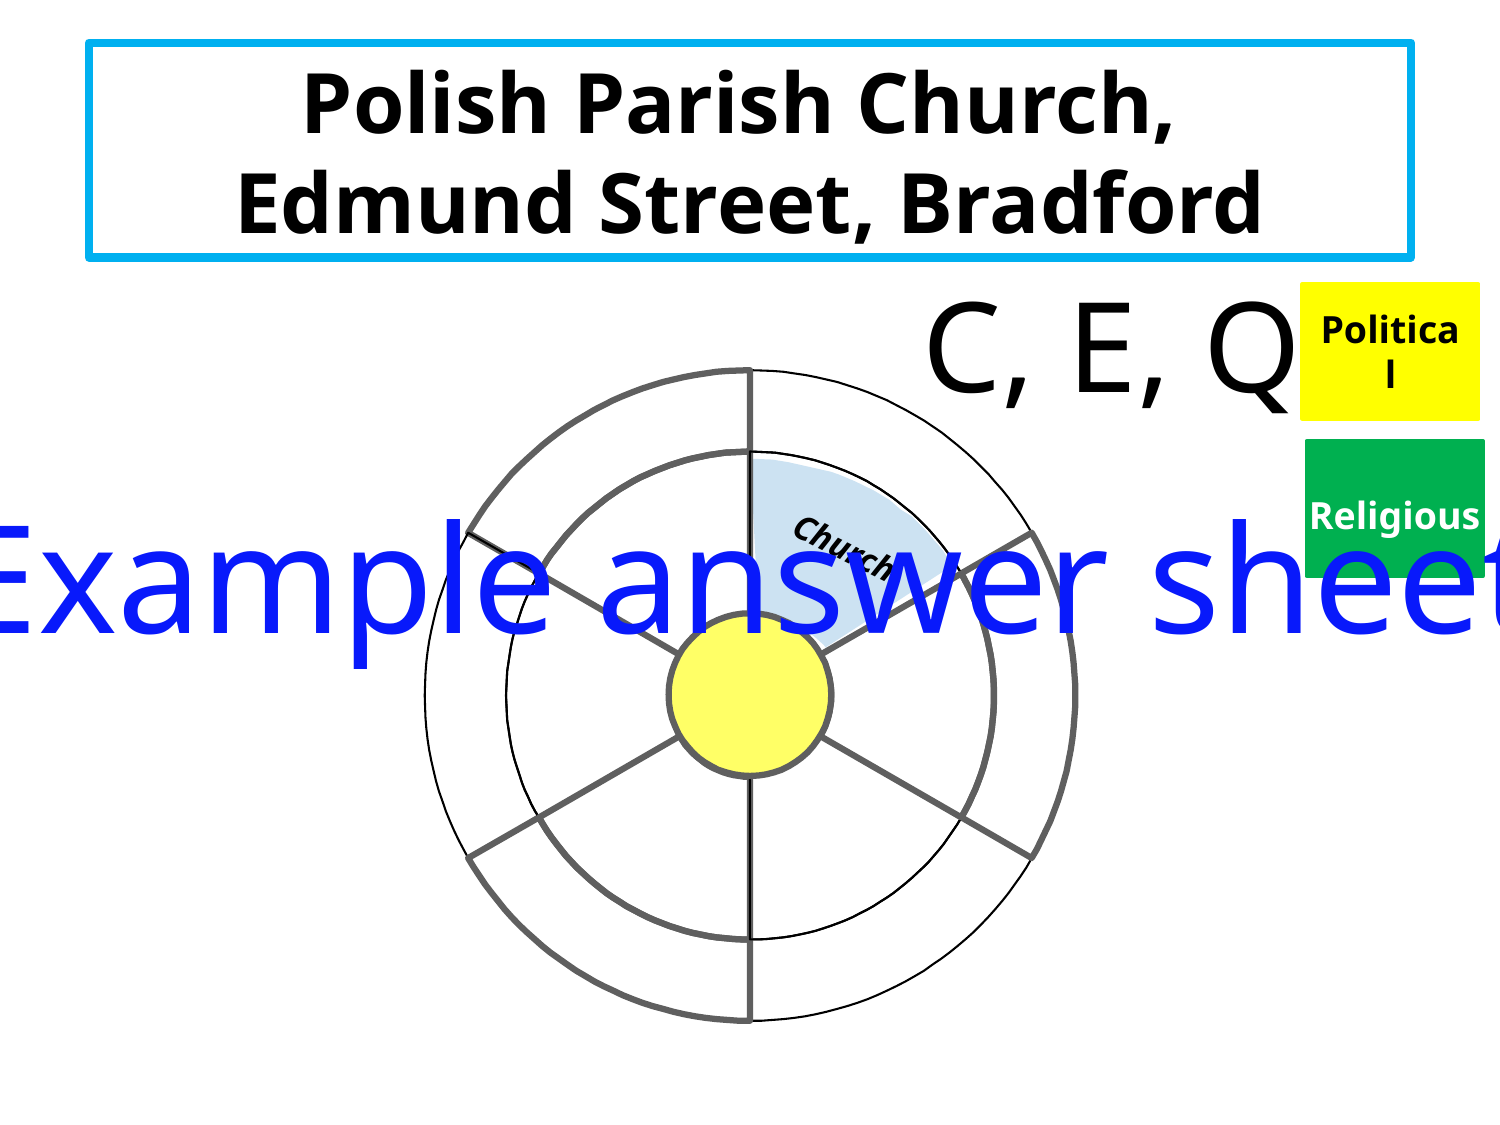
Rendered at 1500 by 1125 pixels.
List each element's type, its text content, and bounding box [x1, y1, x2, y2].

text_box Political [1300, 282, 1480, 421]
text_box Example answer sheet [0, 475, 419, 671]
text_box Example answer sheet [1080, 475, 1500, 671]
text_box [424, 369, 1076, 1021]
text_box Polish Parish Church, Edmund Street, Bradford [88, 42, 1411, 258]
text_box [1302, 440, 1488, 577]
text_box C, E, Q [907, 259, 1316, 425]
